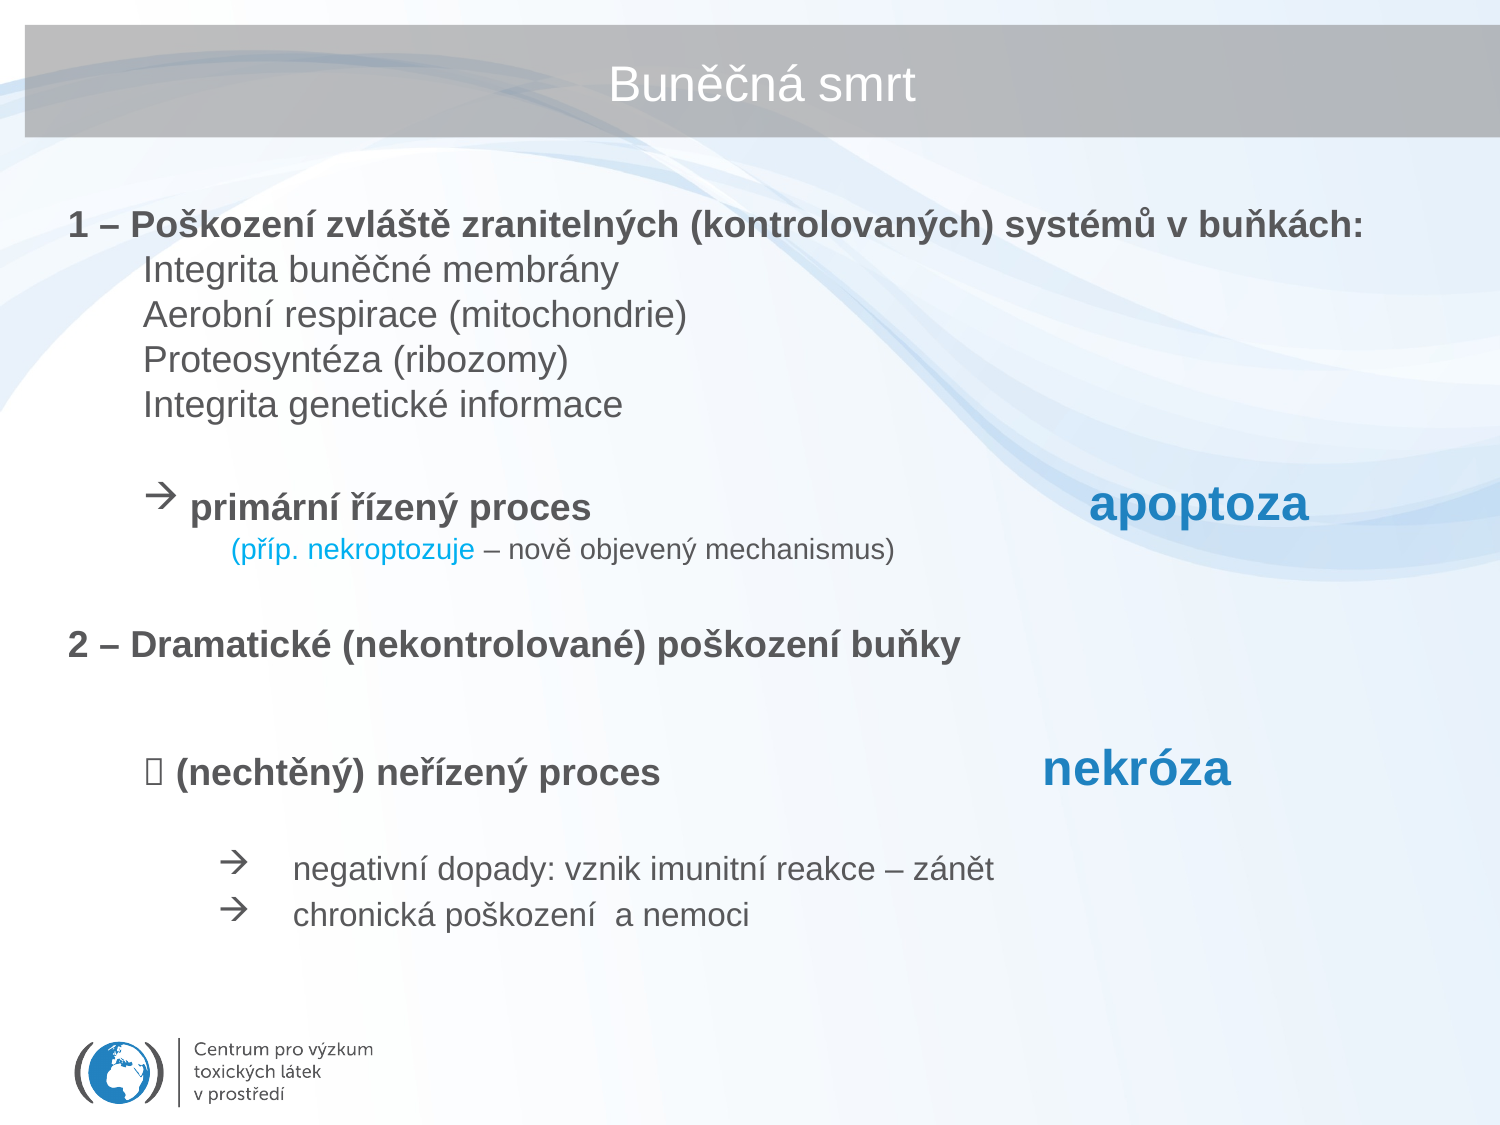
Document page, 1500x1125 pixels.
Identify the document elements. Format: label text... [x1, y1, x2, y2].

picture [0, 0, 1500, 1125]
text_box 1 – Poškození zvláště zranitelných (kontrolovaných) systémů v buňkách: Integrita buněčné membrány Aerobní respirace (mitochondrie) Proteosyntéza (ribozomy) Integrita genetické informace primární řízený proces apoptoza (příp. nekroptozuje – nově objevený mechanismus) 2 – Dramatické (nekontrolované) poškození buňky  (nechtěný) neřízený proces nekróza negativní dopady: vznik imunitní reakce – zánět chronická poškození a nemoci [53, 142, 1447, 941]
title Buněčná smrt [24, 24, 1500, 138]
